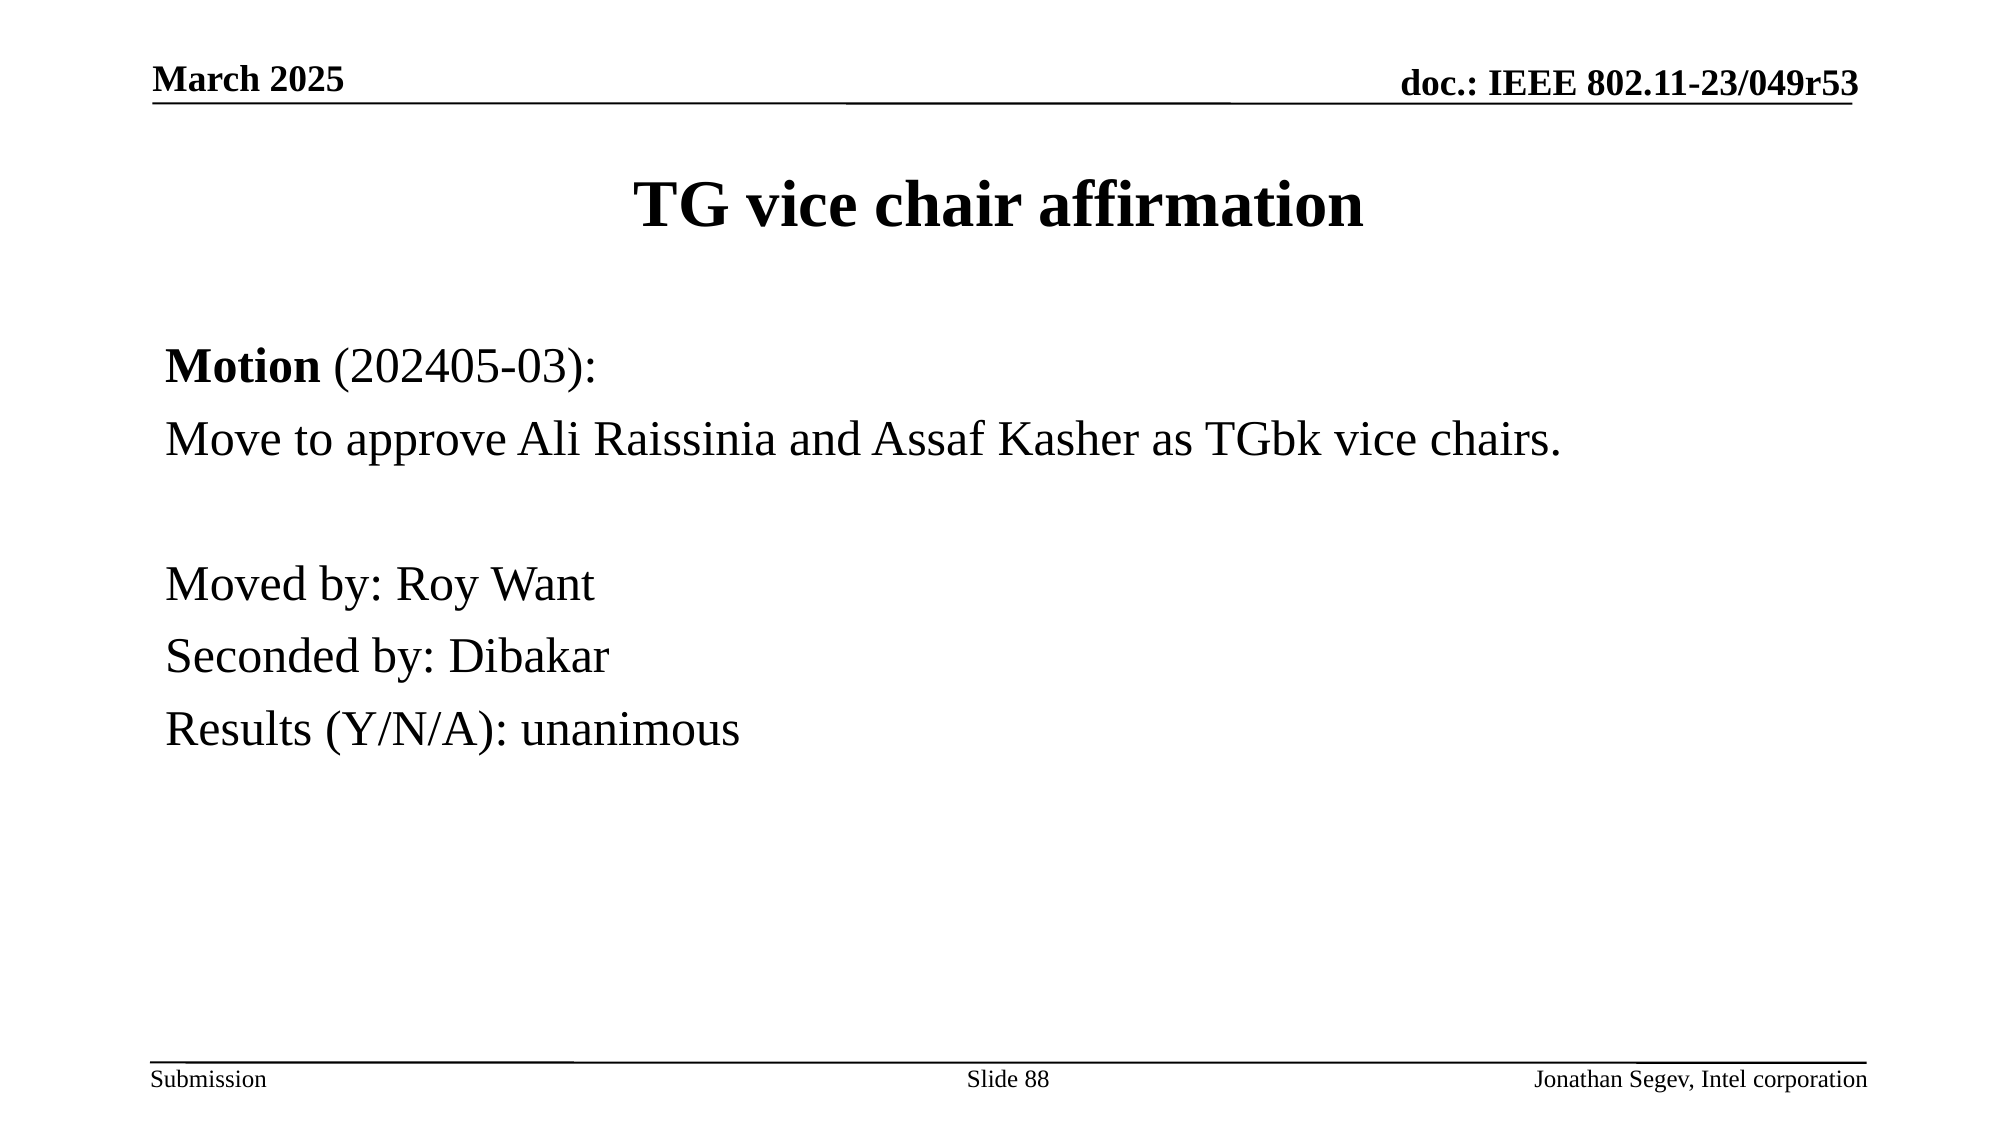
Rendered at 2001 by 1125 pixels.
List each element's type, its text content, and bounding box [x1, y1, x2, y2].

title TG vice chair affirmation [149, 112, 1850, 288]
slide_number Slide 88 [950, 1061, 1067, 1123]
list Motion (202405-03): Move to approve Ali Raissinia and Assaf Kasher as TGbk vice chairs. Moved by: Roy Want Seconded by: Dibakar Results (Y/N/A): unanimous [149, 324, 1850, 1000]
footer Jonathan Segev, Intel corporation [1171, 1061, 1869, 1093]
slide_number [152, 54, 563, 100]
